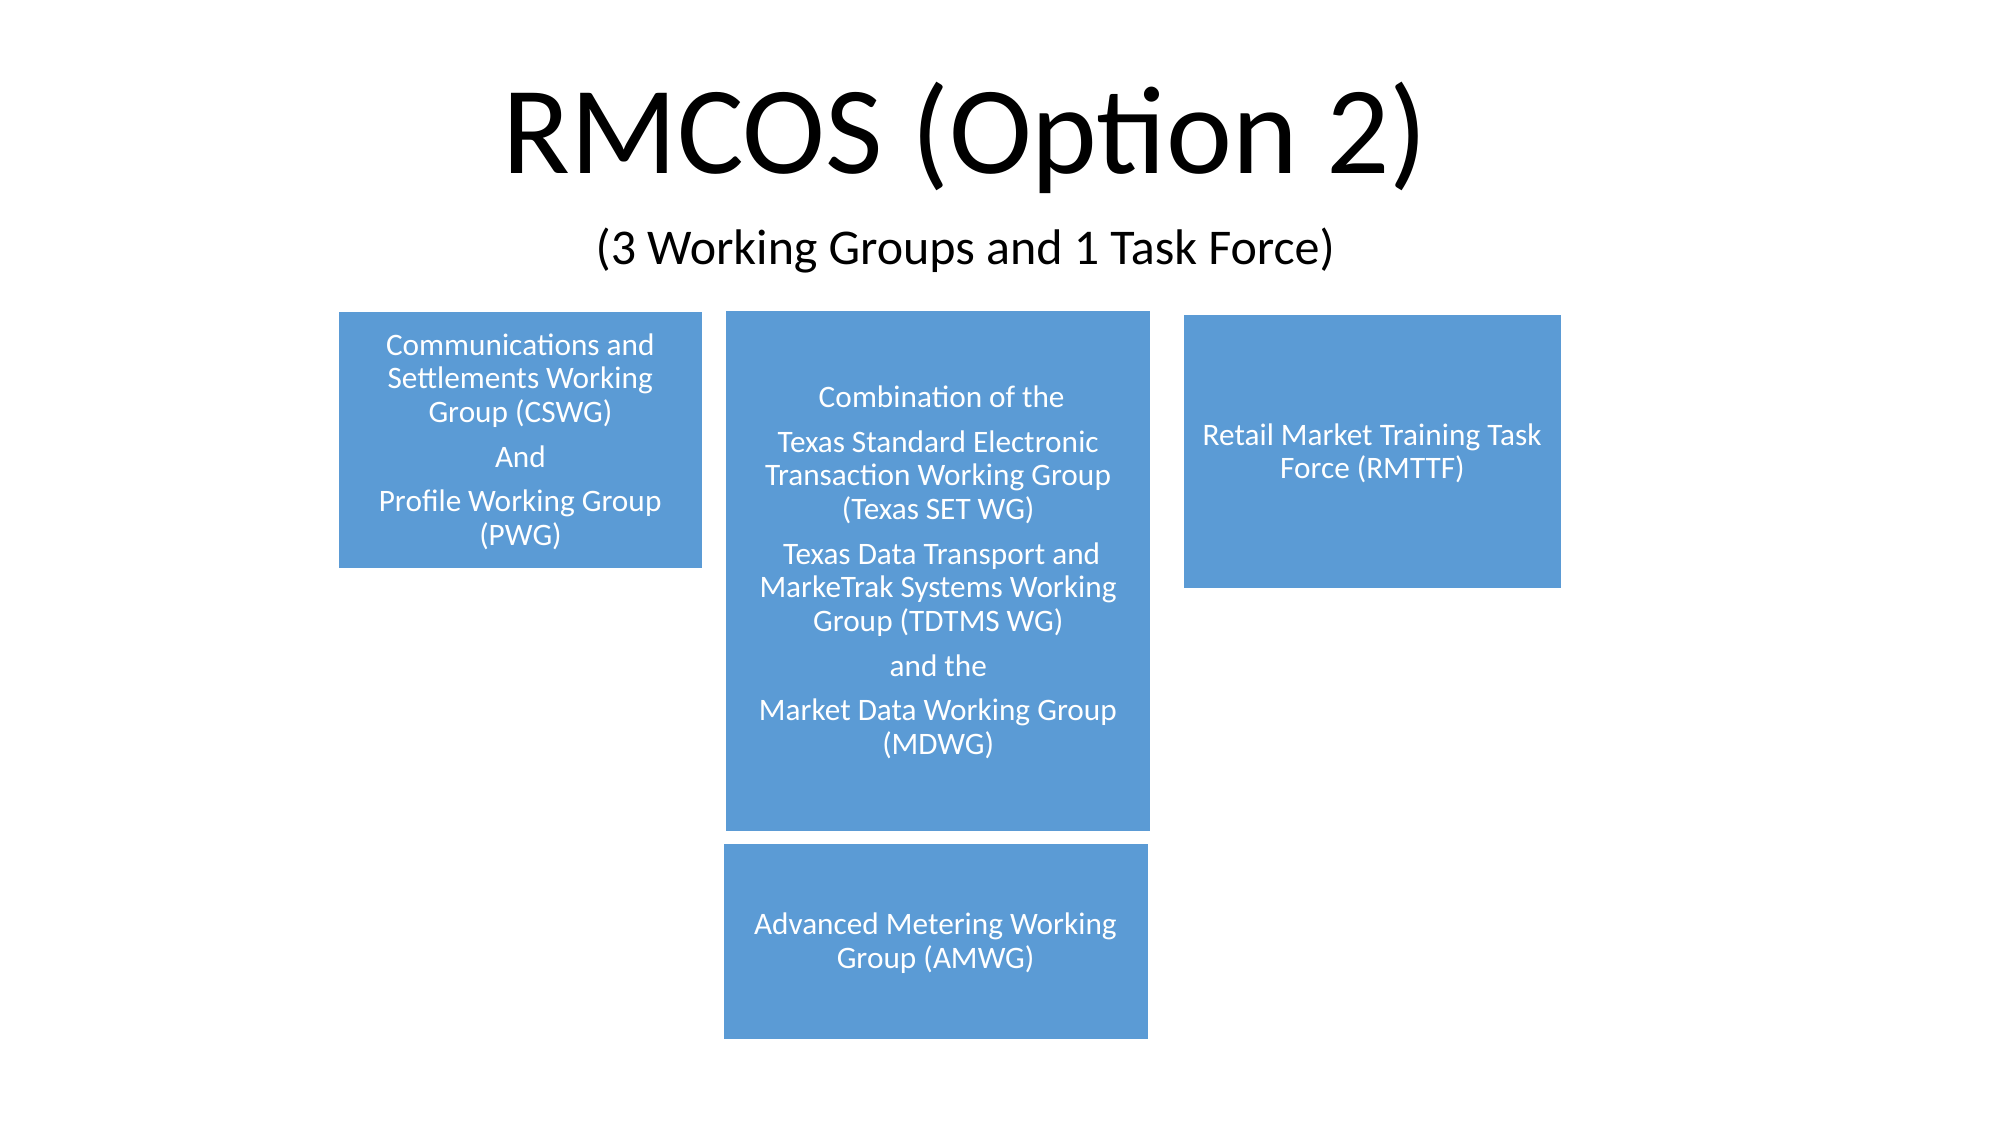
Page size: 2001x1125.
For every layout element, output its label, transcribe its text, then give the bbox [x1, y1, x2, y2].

subtitle RMCOS (Option 2) (3 Working Groups and 1 Task Force) [215, 57, 1716, 247]
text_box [314, 246, 1563, 1087]
